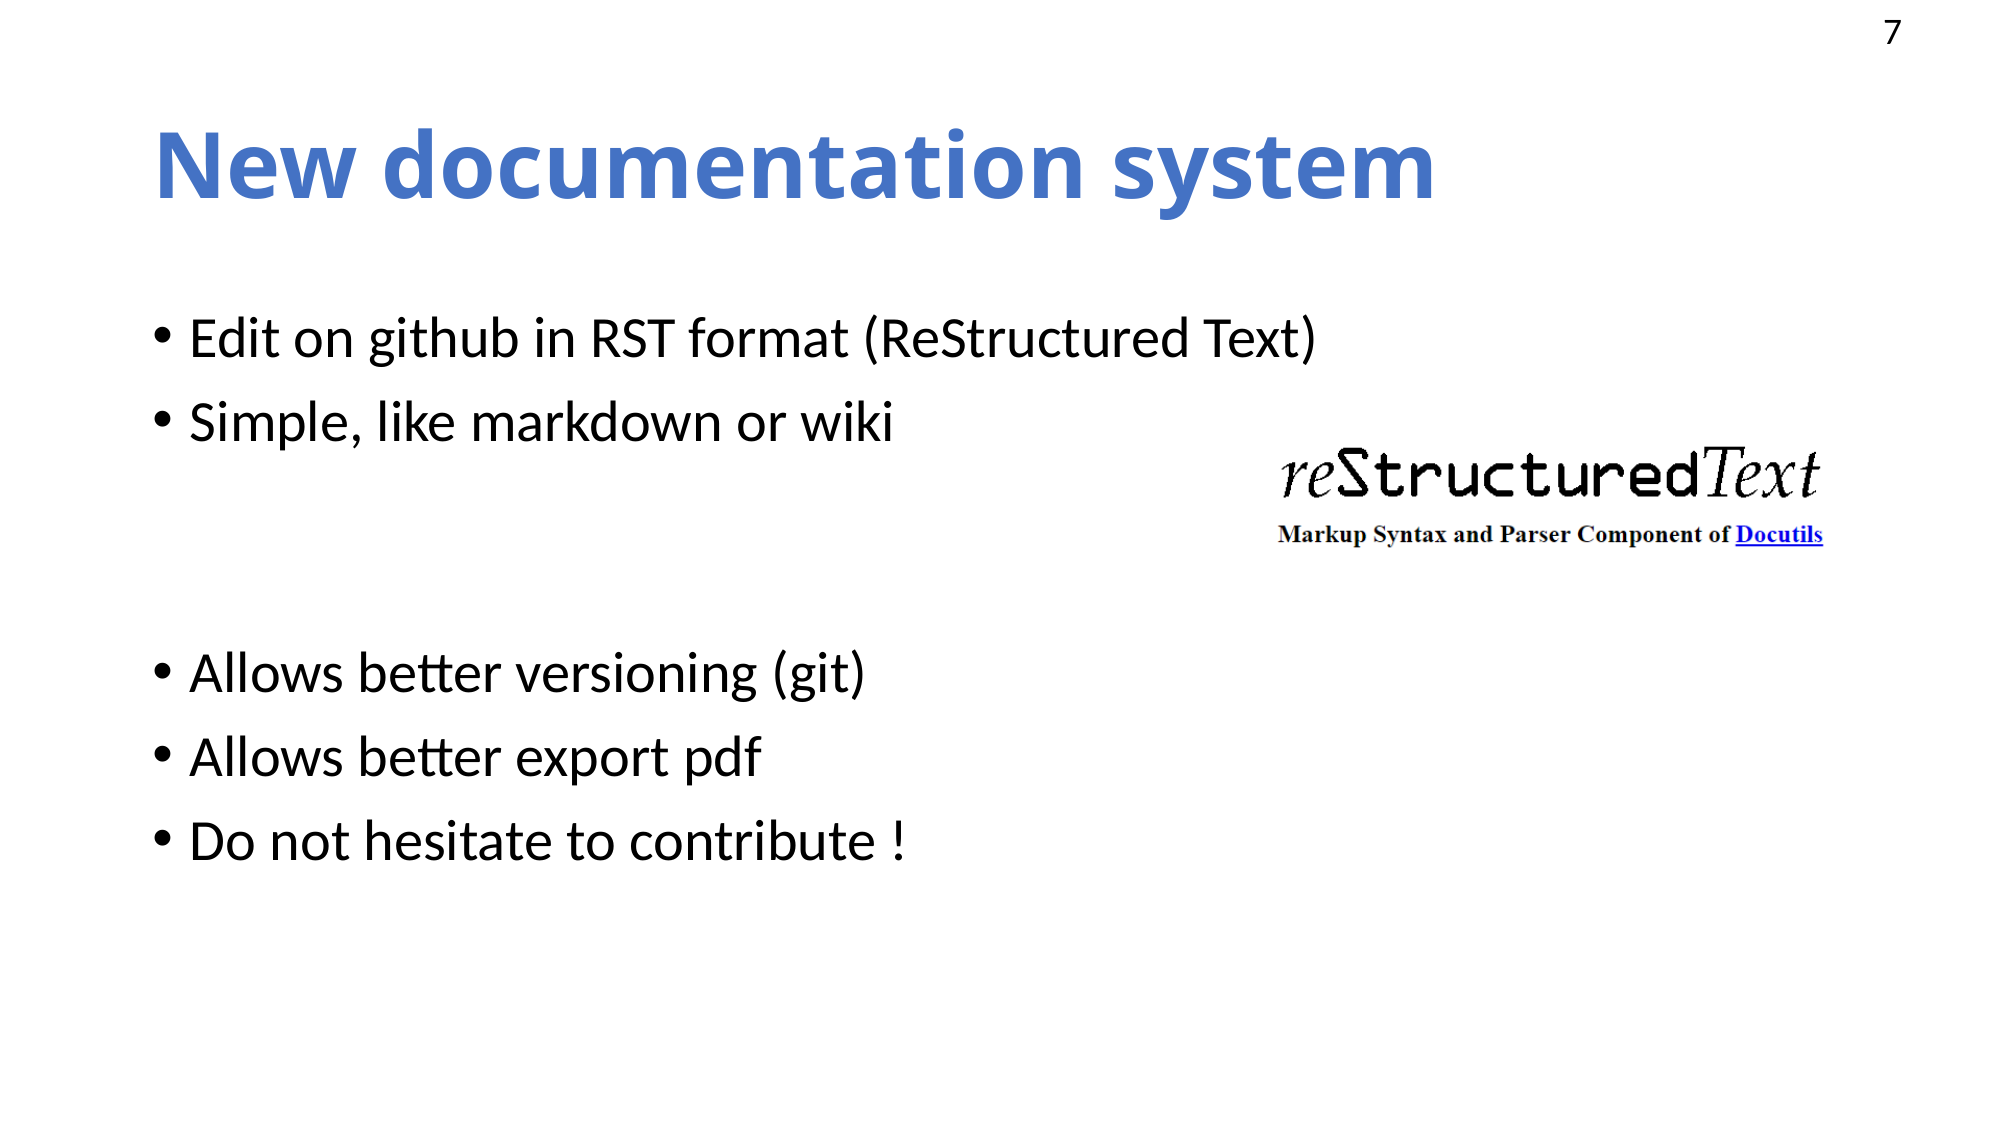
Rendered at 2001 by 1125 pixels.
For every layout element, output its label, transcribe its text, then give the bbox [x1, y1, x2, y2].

list Edit on github in RST format (ReStructured Text) Simple, like markdown or wiki Allows better versioning (git) Allows better export pdf Do not hesitate to contribute ! [137, 299, 1863, 1014]
picture [1243, 427, 1863, 565]
title New documentation system [137, 59, 1863, 278]
